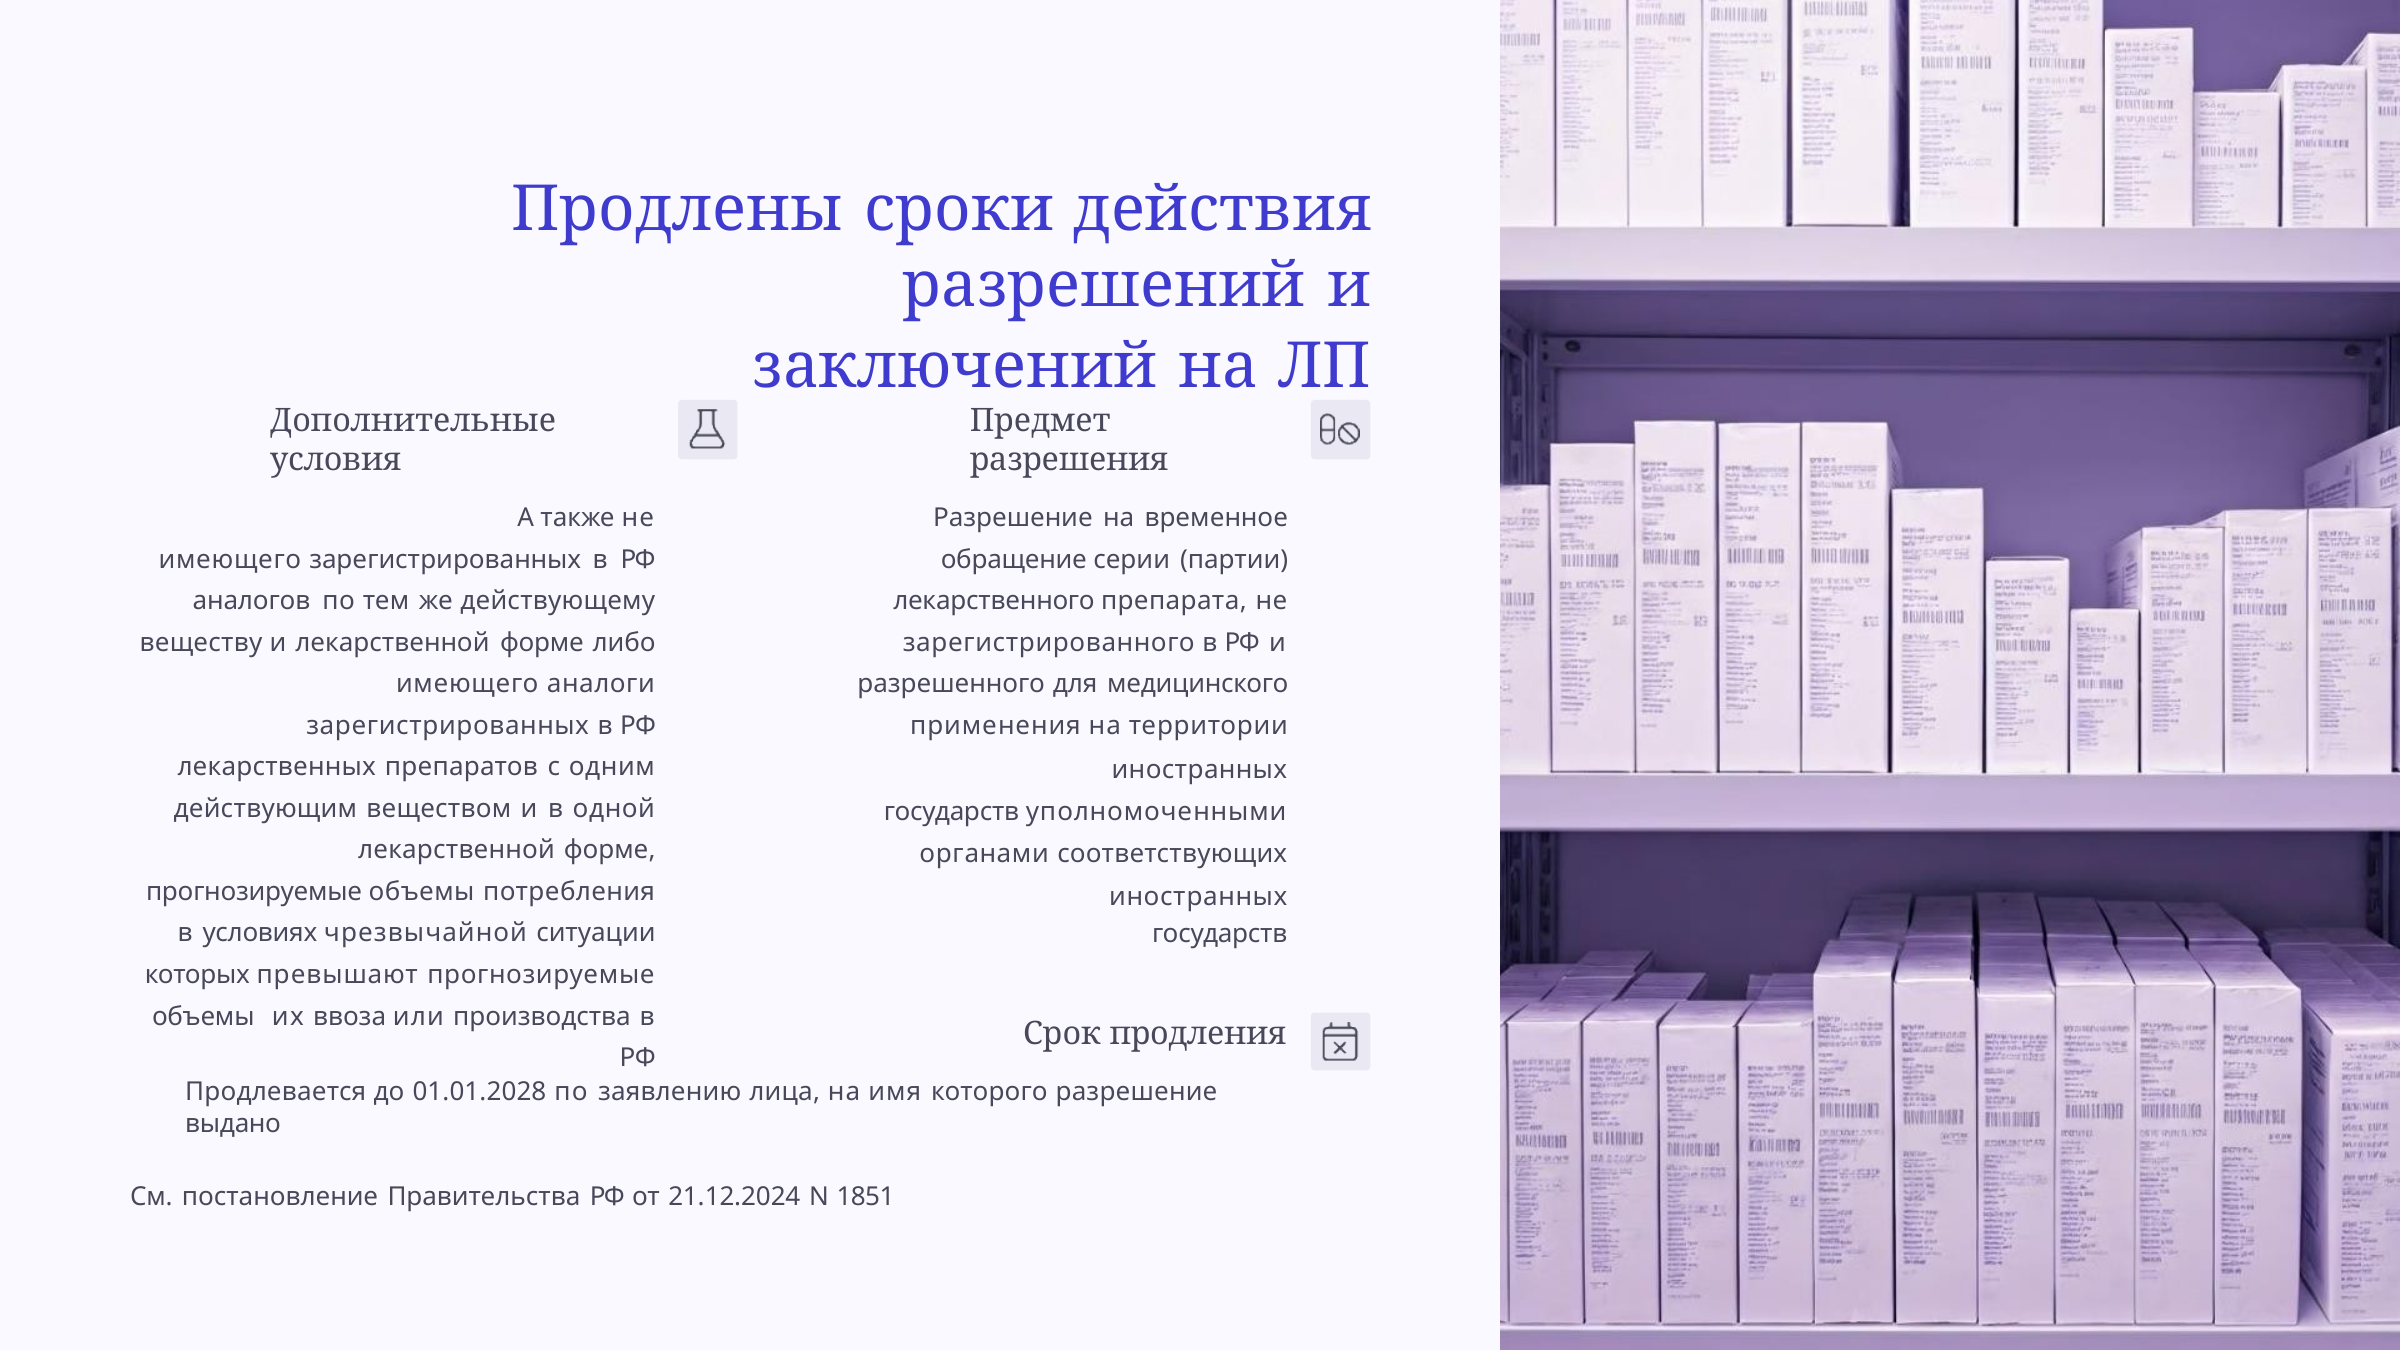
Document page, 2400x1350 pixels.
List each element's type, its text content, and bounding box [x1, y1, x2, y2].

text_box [1310, 1012, 1371, 1071]
text_box Срок продления Продлевается до 01.01.2028 по заявлению лица, на имя которого разрешение выдано См. постановление Правительства РФ от 21.12.2024 N 1851 [128, 1009, 1291, 1211]
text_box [1310, 399, 1371, 460]
text_box Дополнительные условия А также не имеющего зарегистрированных в РФ аналогов по тем же действующему веществу и лекарственной форме либо имеющего аналоги зарегистрированных в РФ лекарственных препаратов с одним действующим веществом и в одной лекарственной форме, прогнозируемые объемы потребления в условиях чрезвычайной ситуации которых превышают прогнозируемые объемы их ввоза или производства в РФ [137, 396, 657, 1009]
text_box Предмет разрешения Разрешение на временное обращение серии (партии) лекарственного препарата, не зарегистрированного в РФ и разрешенного для медицинского применения на территории иностранных государств уполномоченными органами соответствующих иностранных государств [784, 396, 1289, 948]
title Продлены сроки действия разрешений и заключений на ЛП [144, 159, 1373, 401]
picture [1499, 0, 2400, 1350]
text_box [677, 399, 738, 460]
